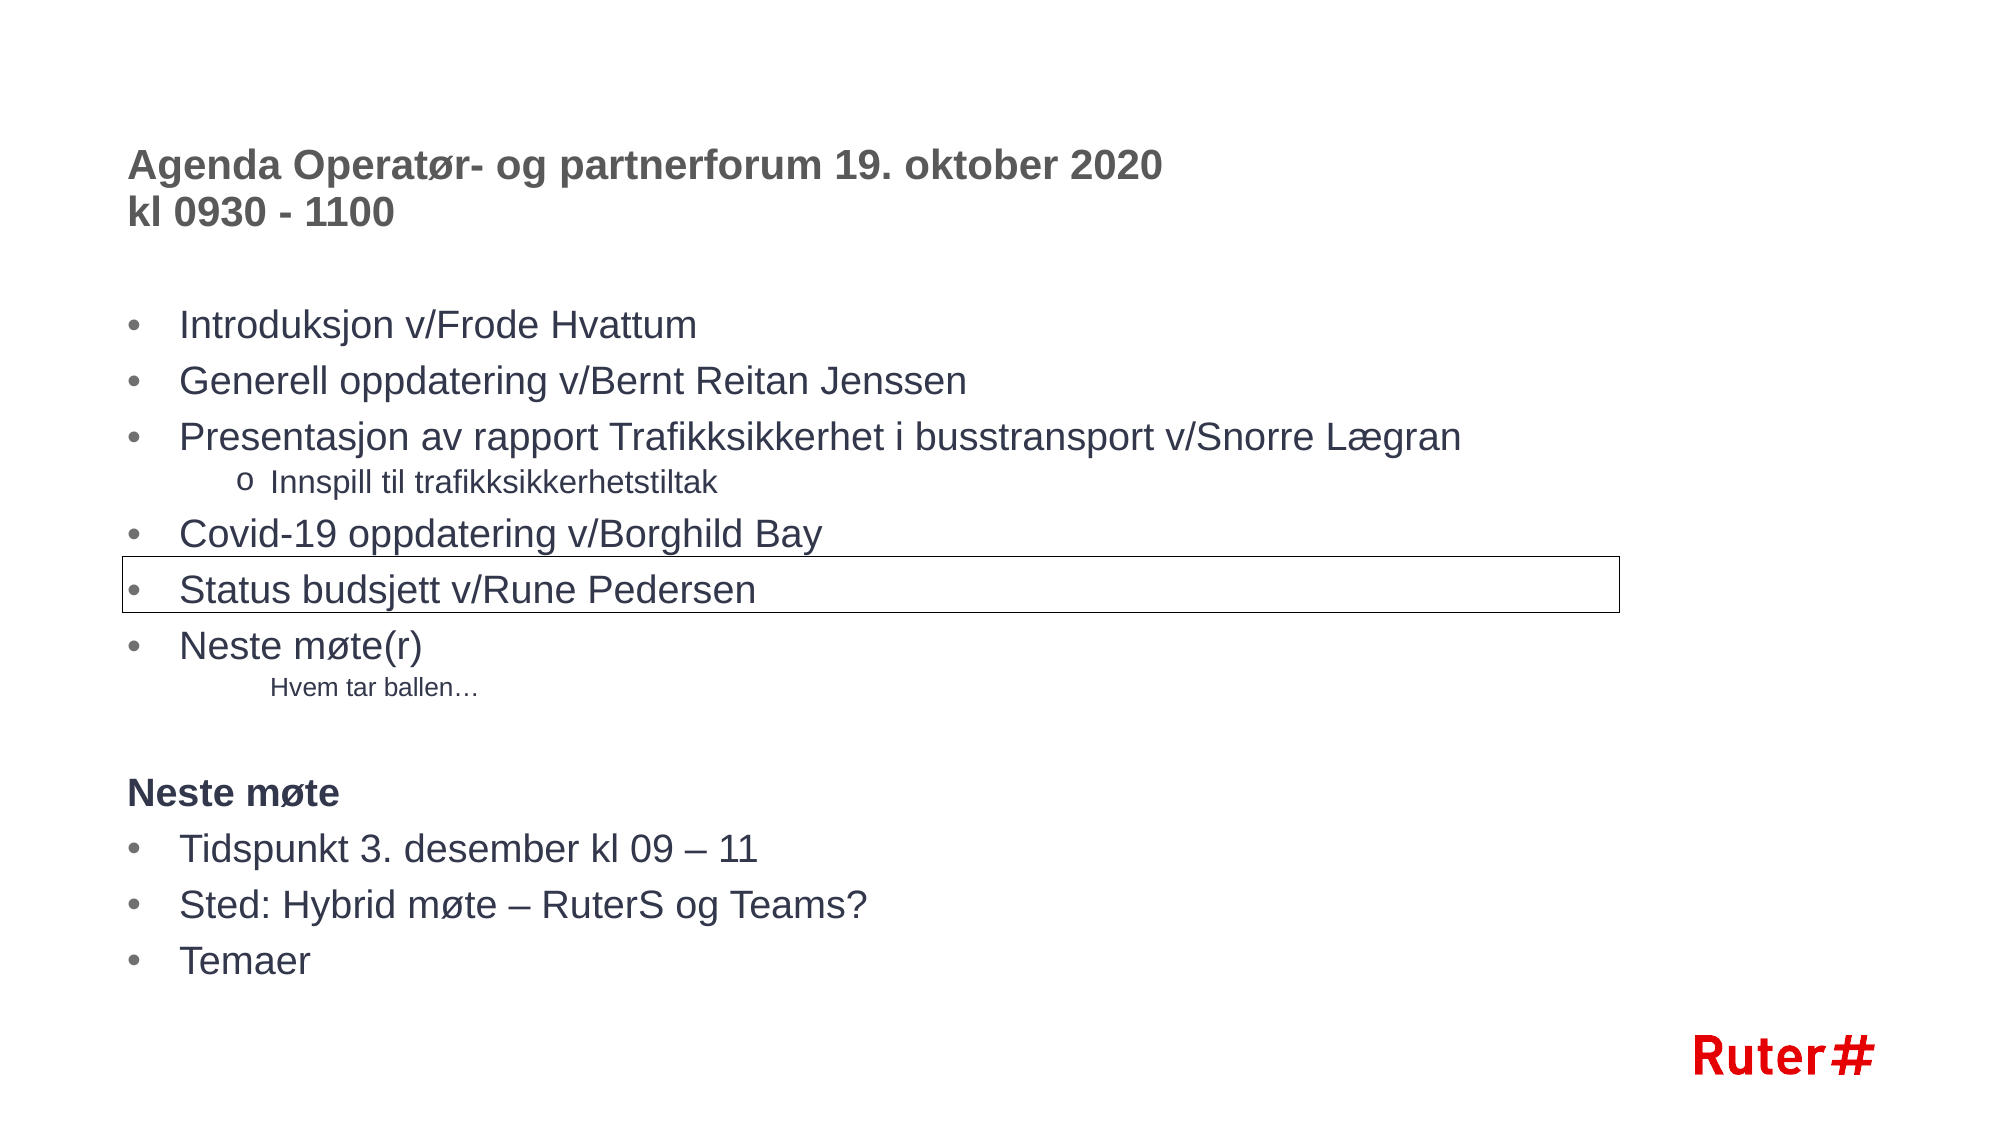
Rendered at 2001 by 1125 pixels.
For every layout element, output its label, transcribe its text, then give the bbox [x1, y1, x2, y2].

title Agenda Operatør- og partnerforum 19. oktober 2020 kl 0930 - 1100 [127, 141, 1873, 236]
text_box [121, 555, 1621, 613]
picture [1695, 1035, 1875, 1075]
list Introduksjon v/Frode Hvattum Generell oppdatering v/Bernt Reitan Jenssen Presentasjon av rapport Trafikksikkerhet i busstransport v/Snorre Lægran Innspill til trafikksikkerhetstiltak Covid-19 oppdatering v/Borghild Bay Status budsjett v/Rune Pedersen Neste møte(r) Hvem tar ballen… Neste møte Tidspunkt 3. desember kl 09 – 11 Sted: Hybrid møte – RuterS og Teams? Temaer [127, 299, 1873, 998]
